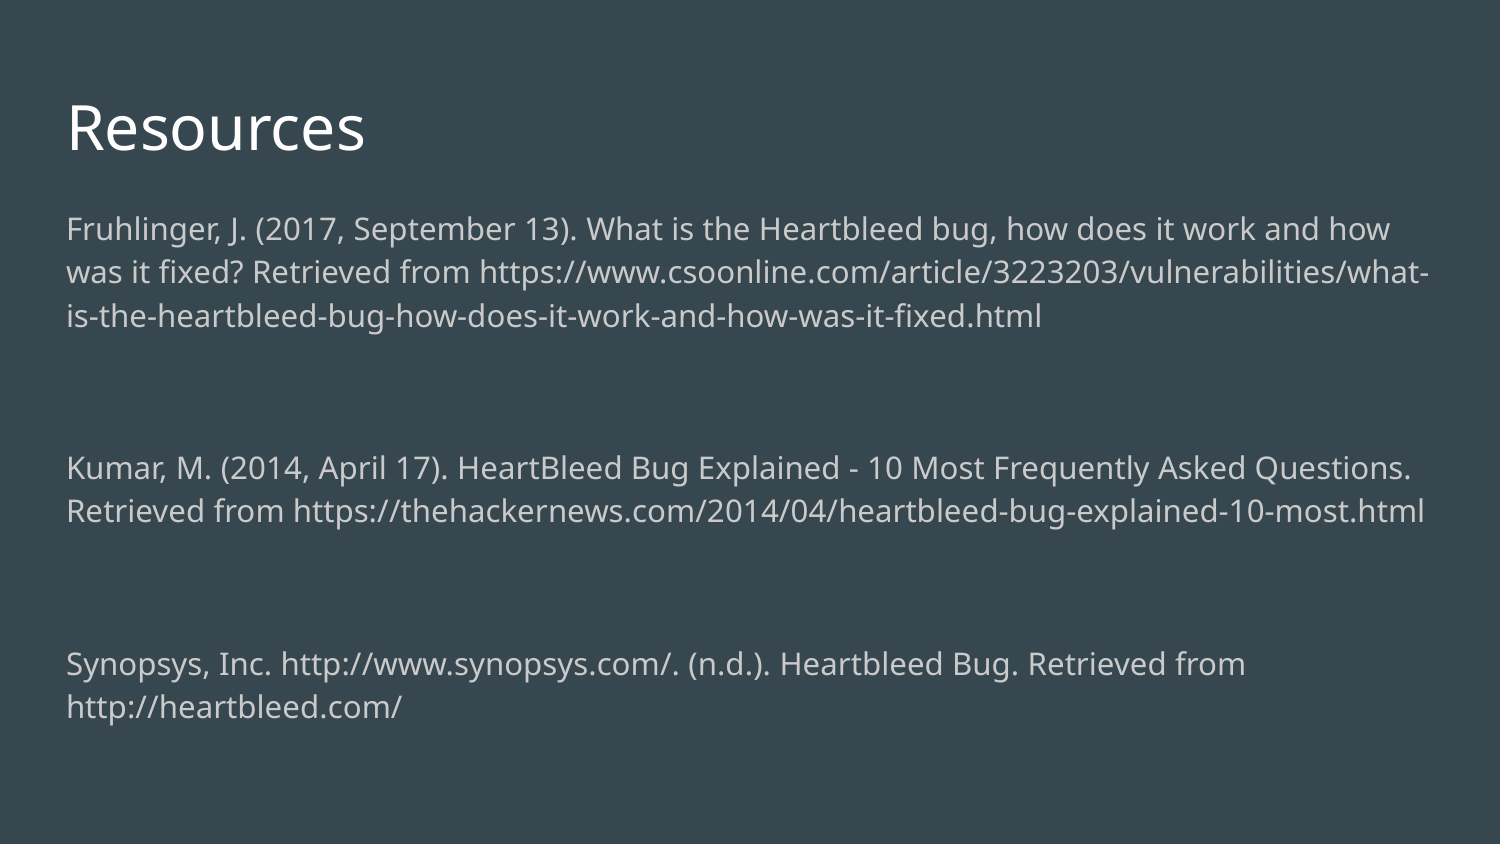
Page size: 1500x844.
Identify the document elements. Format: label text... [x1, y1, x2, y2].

list Fruhlinger, J. (2017, September 13). What is the Heartbleed bug, how does it work and how was it fixed? Retrieved from https://www.csoonline.com/article/3223203/vulnerabilities/what-is-the-heartbleed-bug-how-does-it-work-and-how-was-it-fixed.html Kumar, M. (2014, April 17). HeartBleed Bug Explained - 10 Most Frequently Asked Questions. Retrieved from https://thehackernews.com/2014/04/heartbleed-bug-explained-10-most.html Synopsys, Inc. http://www.synopsys.com/. (n.d.). Heartbleed Bug. Retrieved from http://heartbleed.com/ [51, 189, 1449, 750]
title Resources [51, 72, 1449, 167]
